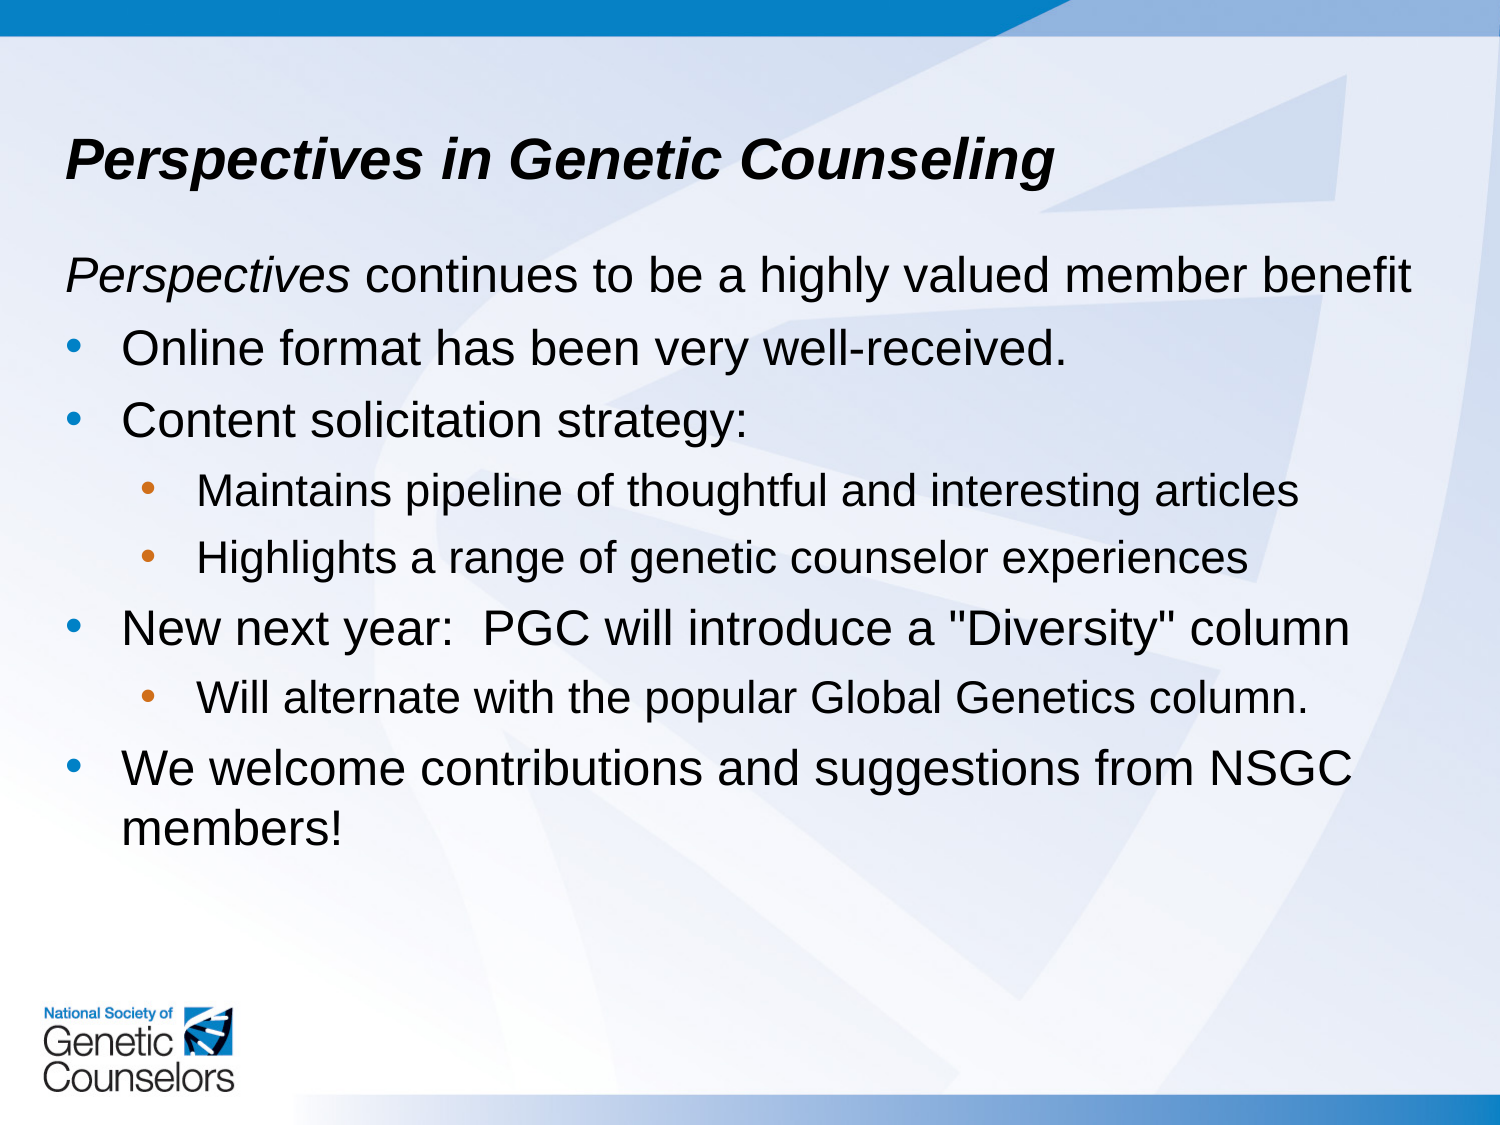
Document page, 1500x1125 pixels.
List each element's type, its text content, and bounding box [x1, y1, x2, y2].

picture [0, 0, 1500, 1125]
list [987, 237, 1476, 1006]
title Perspectives in Genetic Counseling [49, 62, 1338, 199]
list Perspectives continues to be a highly valued member benefit Online format has been very well-received. Content solicitation strategy: Maintains pipeline of thoughtful and interesting articles Highlights a range of genetic counselor experiences New next year: PGC will introduce a "Diversity" column Will alternate with the popular Global Genetics column. We welcome contributions and suggestions from NSGC members! [49, 235, 1438, 988]
